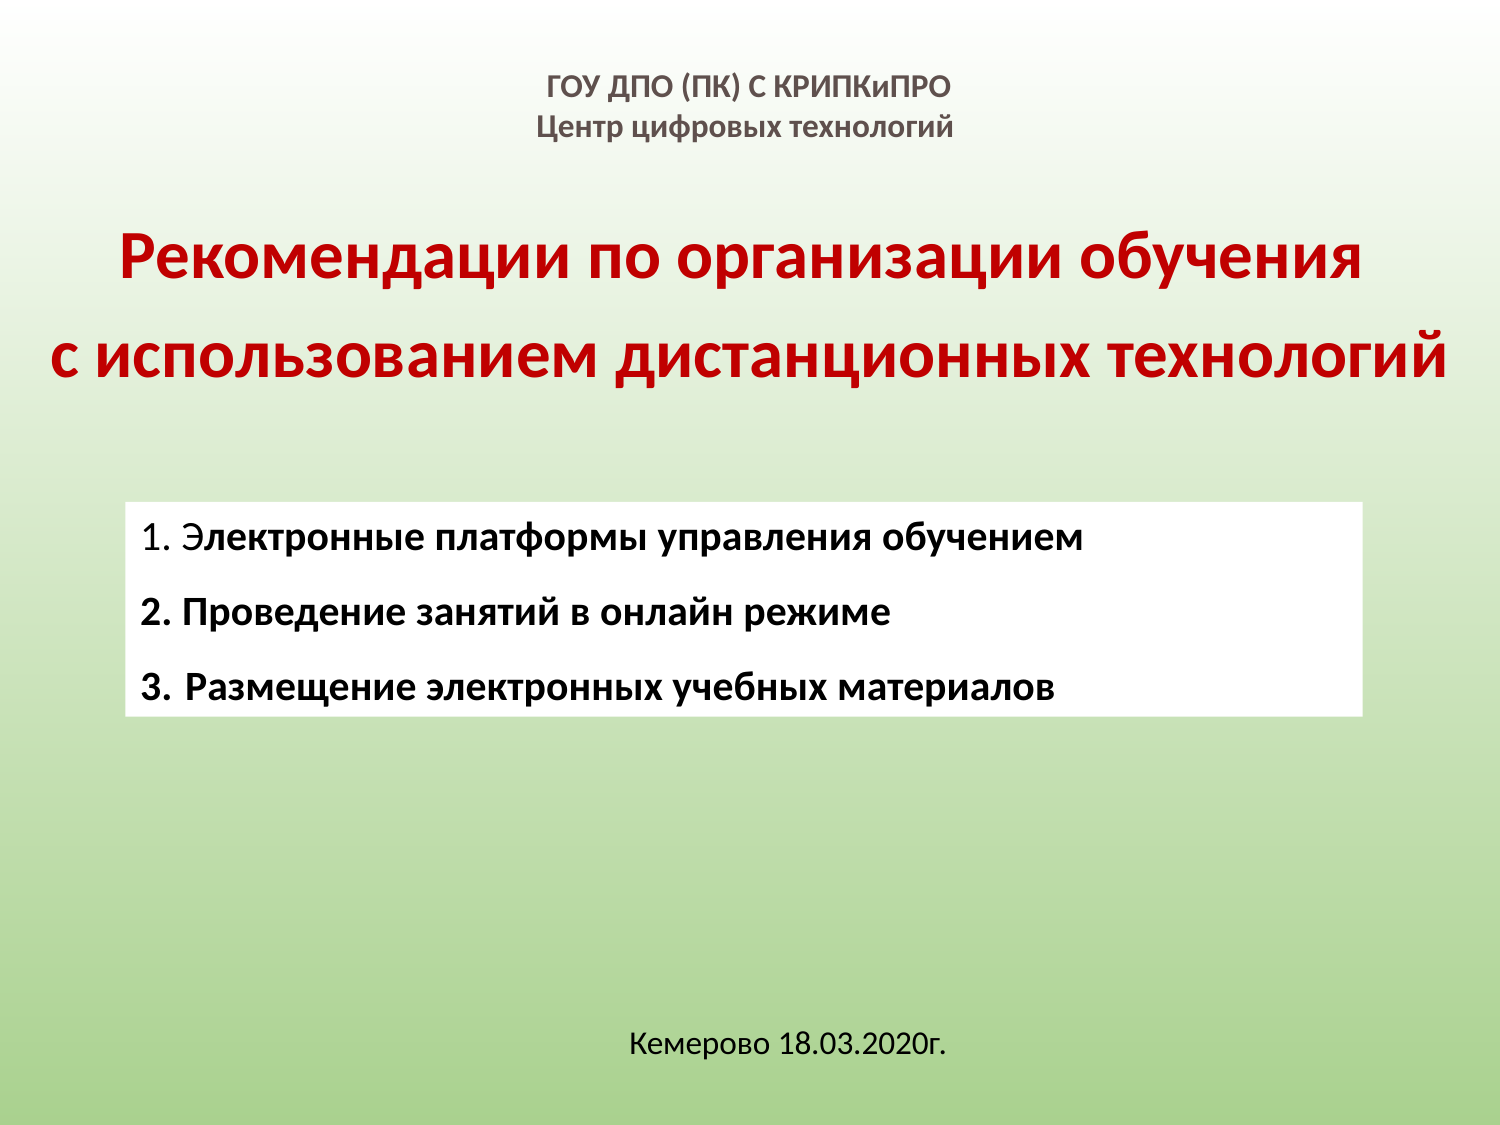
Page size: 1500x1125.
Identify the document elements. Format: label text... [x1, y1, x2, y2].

text_box Кемерово 18.03.2020г. [614, 1013, 971, 1069]
text_box Рекомендации по организации обучения с использованием дистанционных технологий [0, 188, 1500, 399]
text_box ГОУ ДПО (ПК) С КРИПКиПРО Центр цифровых технологий [59, 56, 1440, 152]
text_box 1. Электронные платформы управления обучением 2. Проведение занятий в онлайн режиме 3. Размещение электронных учебных материалов [125, 501, 1363, 717]
